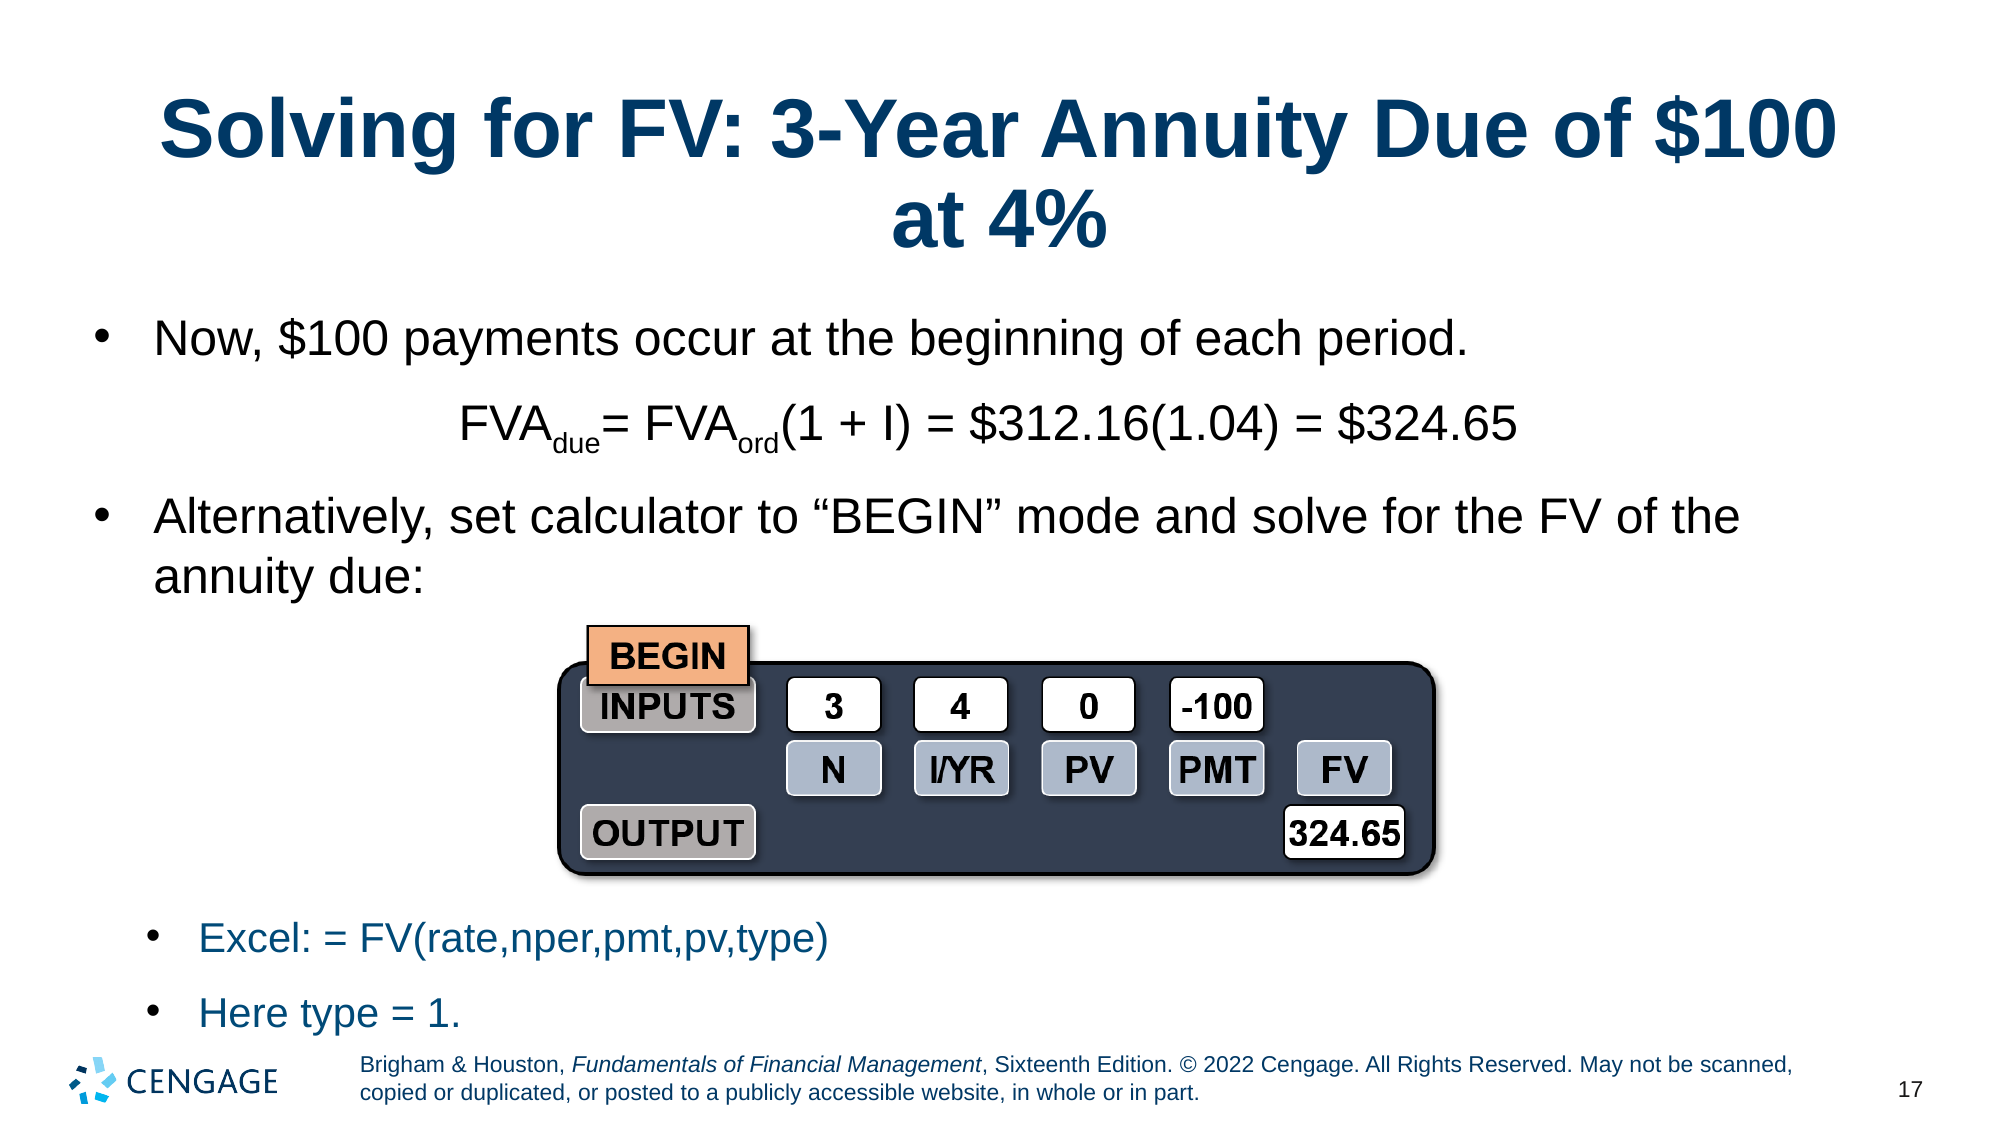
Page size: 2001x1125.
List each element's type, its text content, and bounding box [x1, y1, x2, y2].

picture [69, 1057, 277, 1104]
list Now, $100 payments occur at the beginning of each period. FVAdue= FVAord(1 + I) = $312.16(1.04) = $324.65 Alternatively, set calculator to “BEGIN” mode and solve for the FV of the annuity due: [78, 298, 1900, 600]
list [553, 617, 1447, 888]
title Solving for FV: 3-Year Annuity Due of $100 at 4% [78, 77, 1923, 278]
list Excel: = FV(rate,nper,pmt,pv,type) Here type = 1. [78, 902, 1923, 1044]
